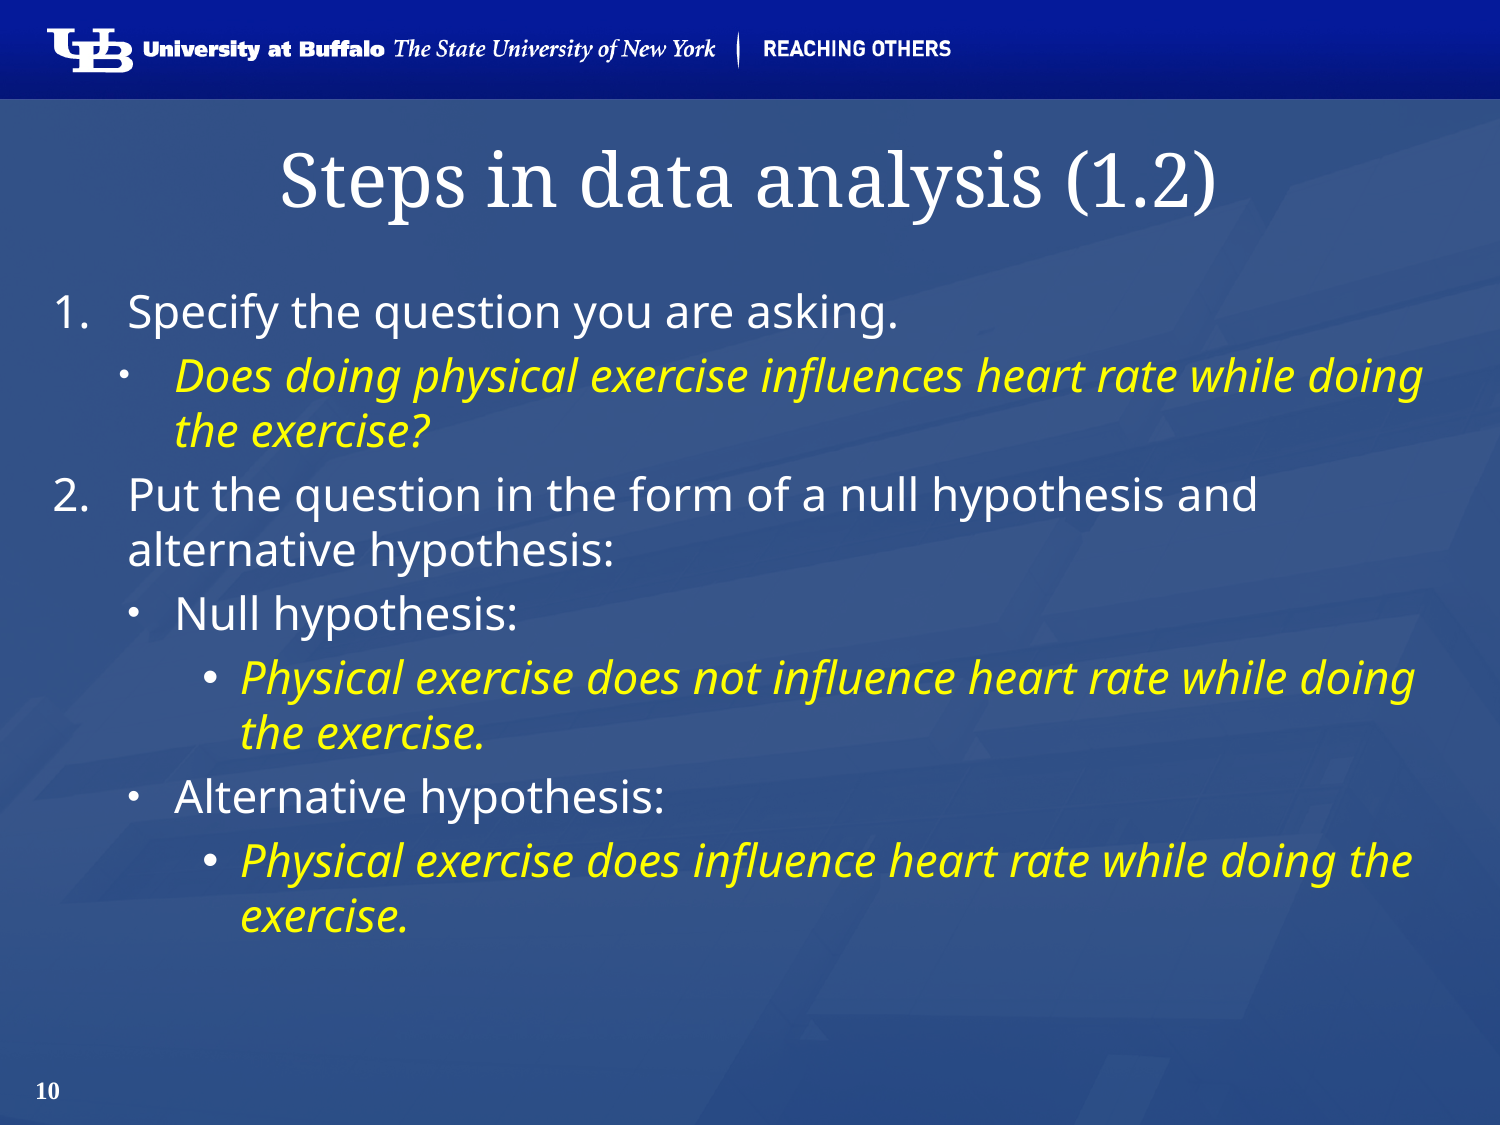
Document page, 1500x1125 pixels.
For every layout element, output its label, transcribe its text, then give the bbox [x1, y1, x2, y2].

slide_number 10 [3, 1059, 75, 1120]
list Specify the question you are asking. Does doing physical exercise influences heart rate while doing the exercise? Put the question in the form of a null hypothesis and alternative hypothesis: Null hypothesis: Physical exercise does not influence heart rate while doing the exercise. Alternative hypothesis: Physical exercise does influence heart rate while doing the exercise. [37, 275, 1463, 1088]
picture [0, 0, 1500, 99]
title Steps in data analysis (1.2) [37, 125, 1463, 250]
